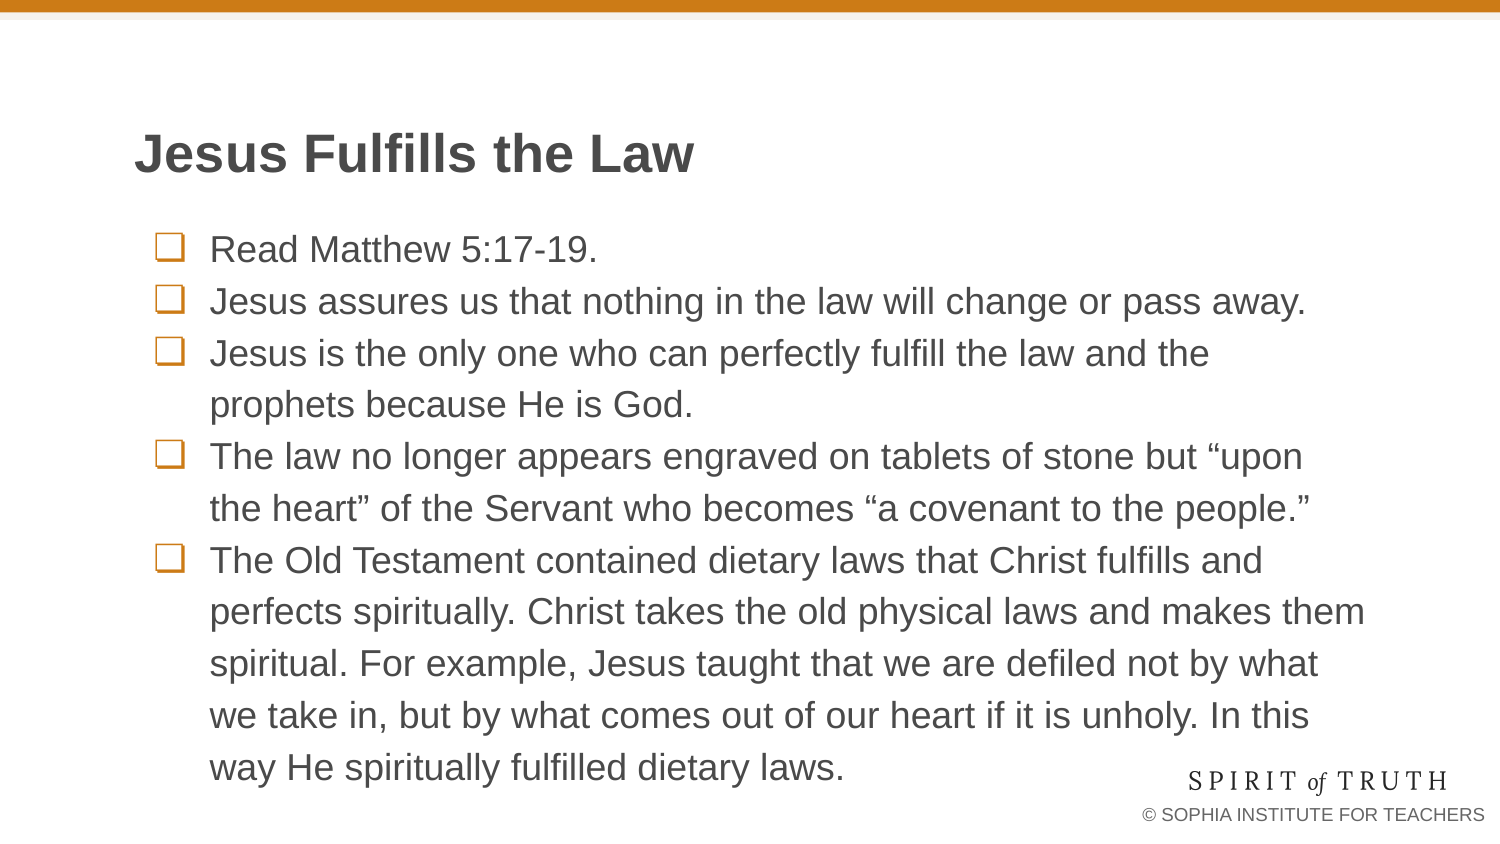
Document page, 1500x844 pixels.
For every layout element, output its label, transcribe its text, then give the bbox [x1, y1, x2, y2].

list Read Matthew 5:17-19. Jesus assures us that nothing in the law will change or pass away. Jesus is the only one who can perfectly fulfill the law and the prophets because He is God. The law no longer appears engraved on tablets of stone but “upon the heart” of the Servant who becomes “a covenant to the people.” The Old Testament contained dietary laws that Christ fulfills and perfects spiritually. Christ takes the old physical laws and makes them spiritual. For example, Jesus taught that we are defiled not by what we take in, but by what comes out of our heart if it is unholy. In this way He spiritually fulfilled dietary laws. [119, 203, 1381, 781]
picture [1186, 768, 1449, 797]
title Jesus Fulfills the Law [119, 103, 1381, 192]
